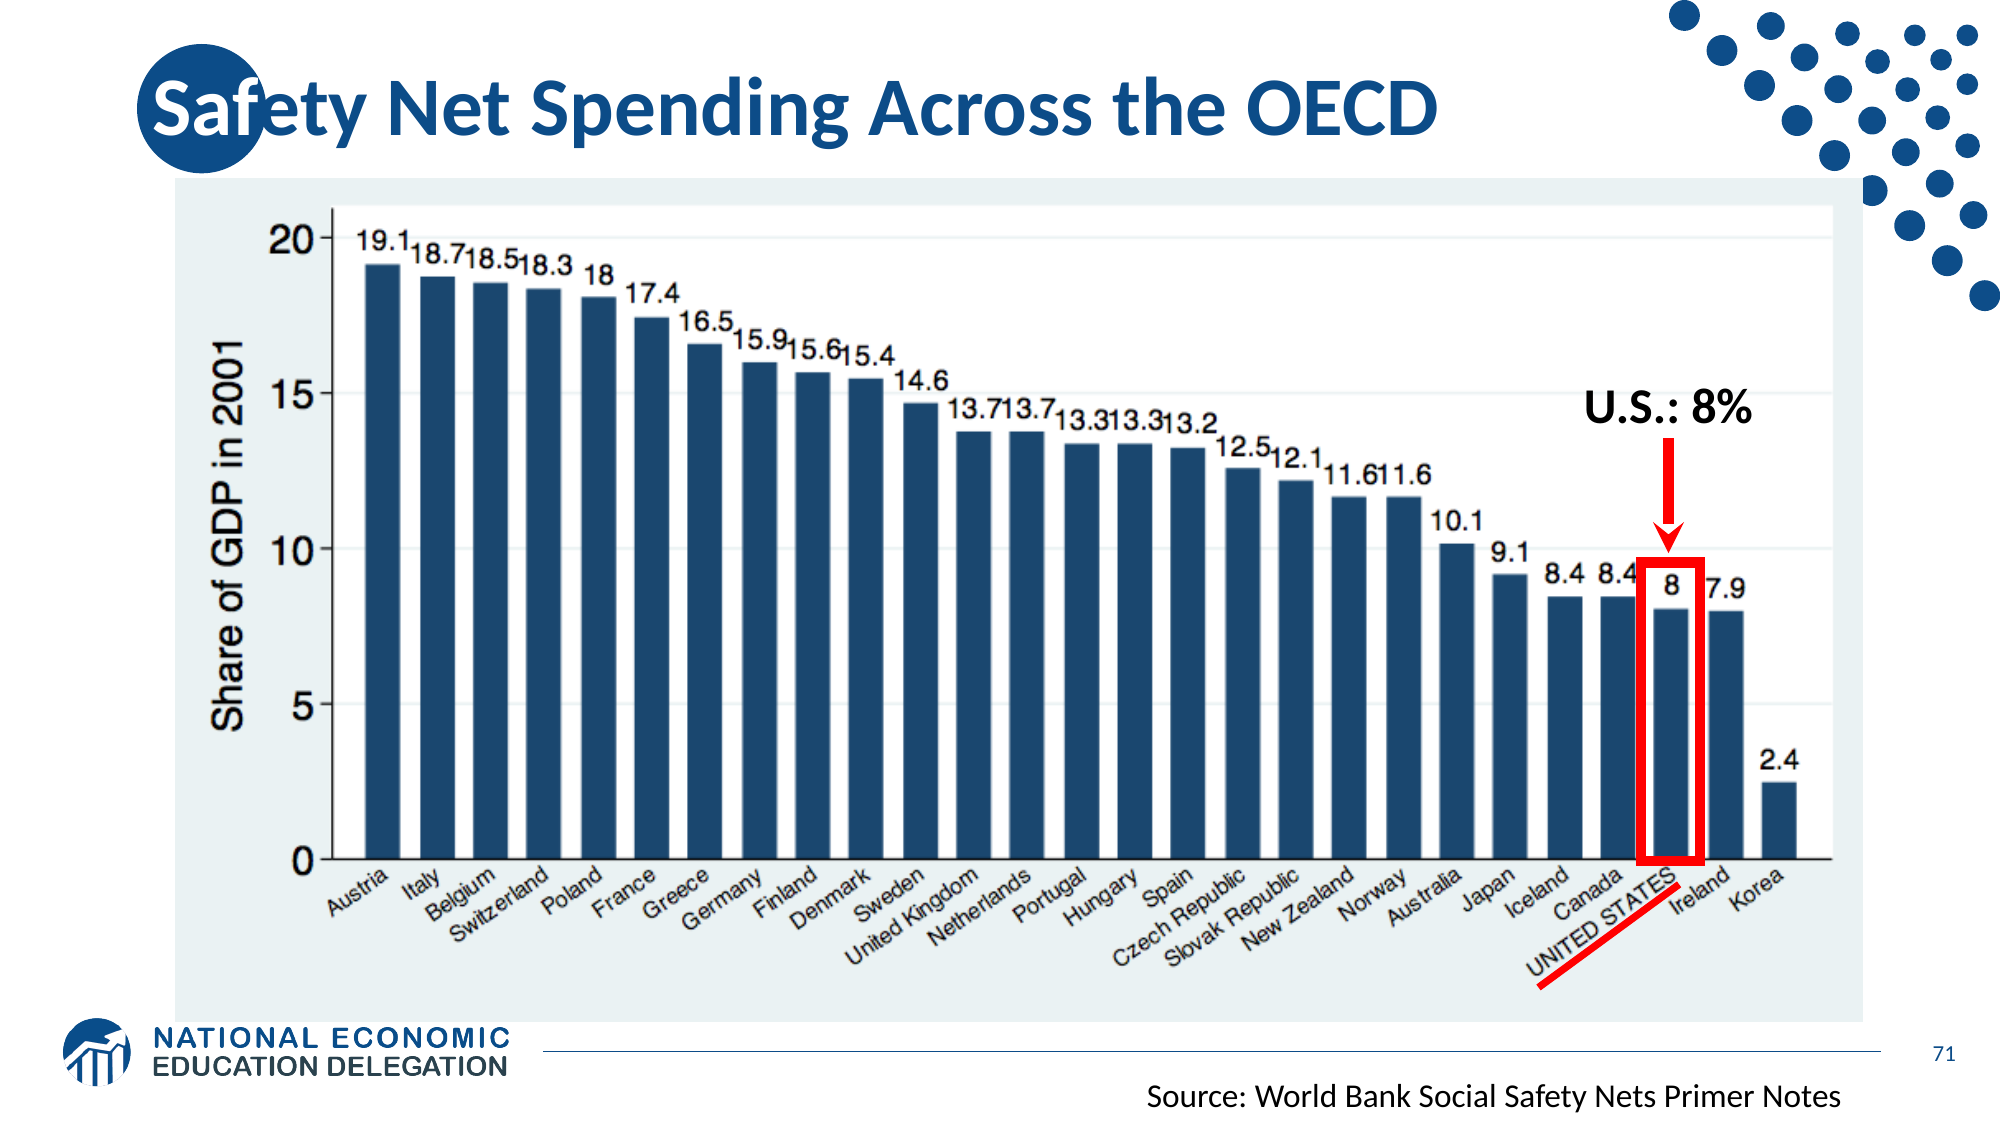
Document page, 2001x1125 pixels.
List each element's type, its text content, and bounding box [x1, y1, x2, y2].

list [175, 178, 1863, 1022]
title Safety Net Spending Across the OECD [137, 0, 1863, 218]
slide_number 71 [1521, 1022, 1972, 1082]
text_box Source: World Bank Social Safety Nets Primer Notes [1132, 1066, 1858, 1122]
picture [55, 1013, 520, 1091]
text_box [1538, 884, 1680, 988]
